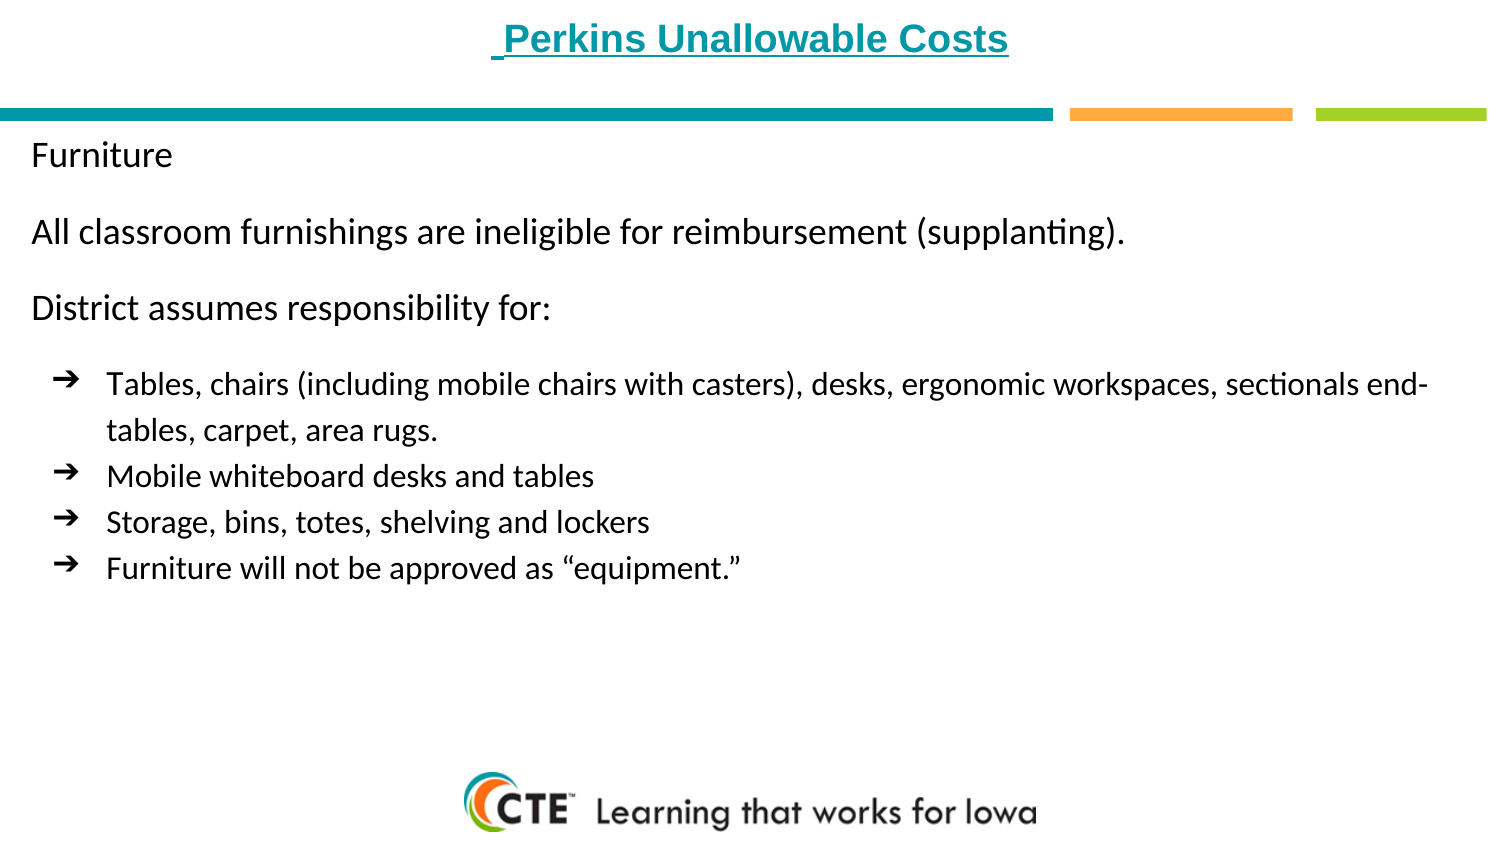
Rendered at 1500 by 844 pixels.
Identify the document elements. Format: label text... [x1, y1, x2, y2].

list Furniture All classroom furnishings are ineligible for reimbursement (supplanting). District assumes responsibility for: Tables, chairs (including mobile chairs with casters), desks, ergonomic workspaces, sectionals end-tables, carpet, area rugs. Mobile whiteboard desks and tables Storage, bins, totes, shelving and lockers Furniture will not be approved as “equipment.” [16, 108, 1462, 844]
text_box [1462, 108, 1487, 121]
text_box Perkins Unallowable Costs [16, 0, 1484, 109]
text_box [0, 108, 16, 121]
picture [464, 771, 1036, 832]
